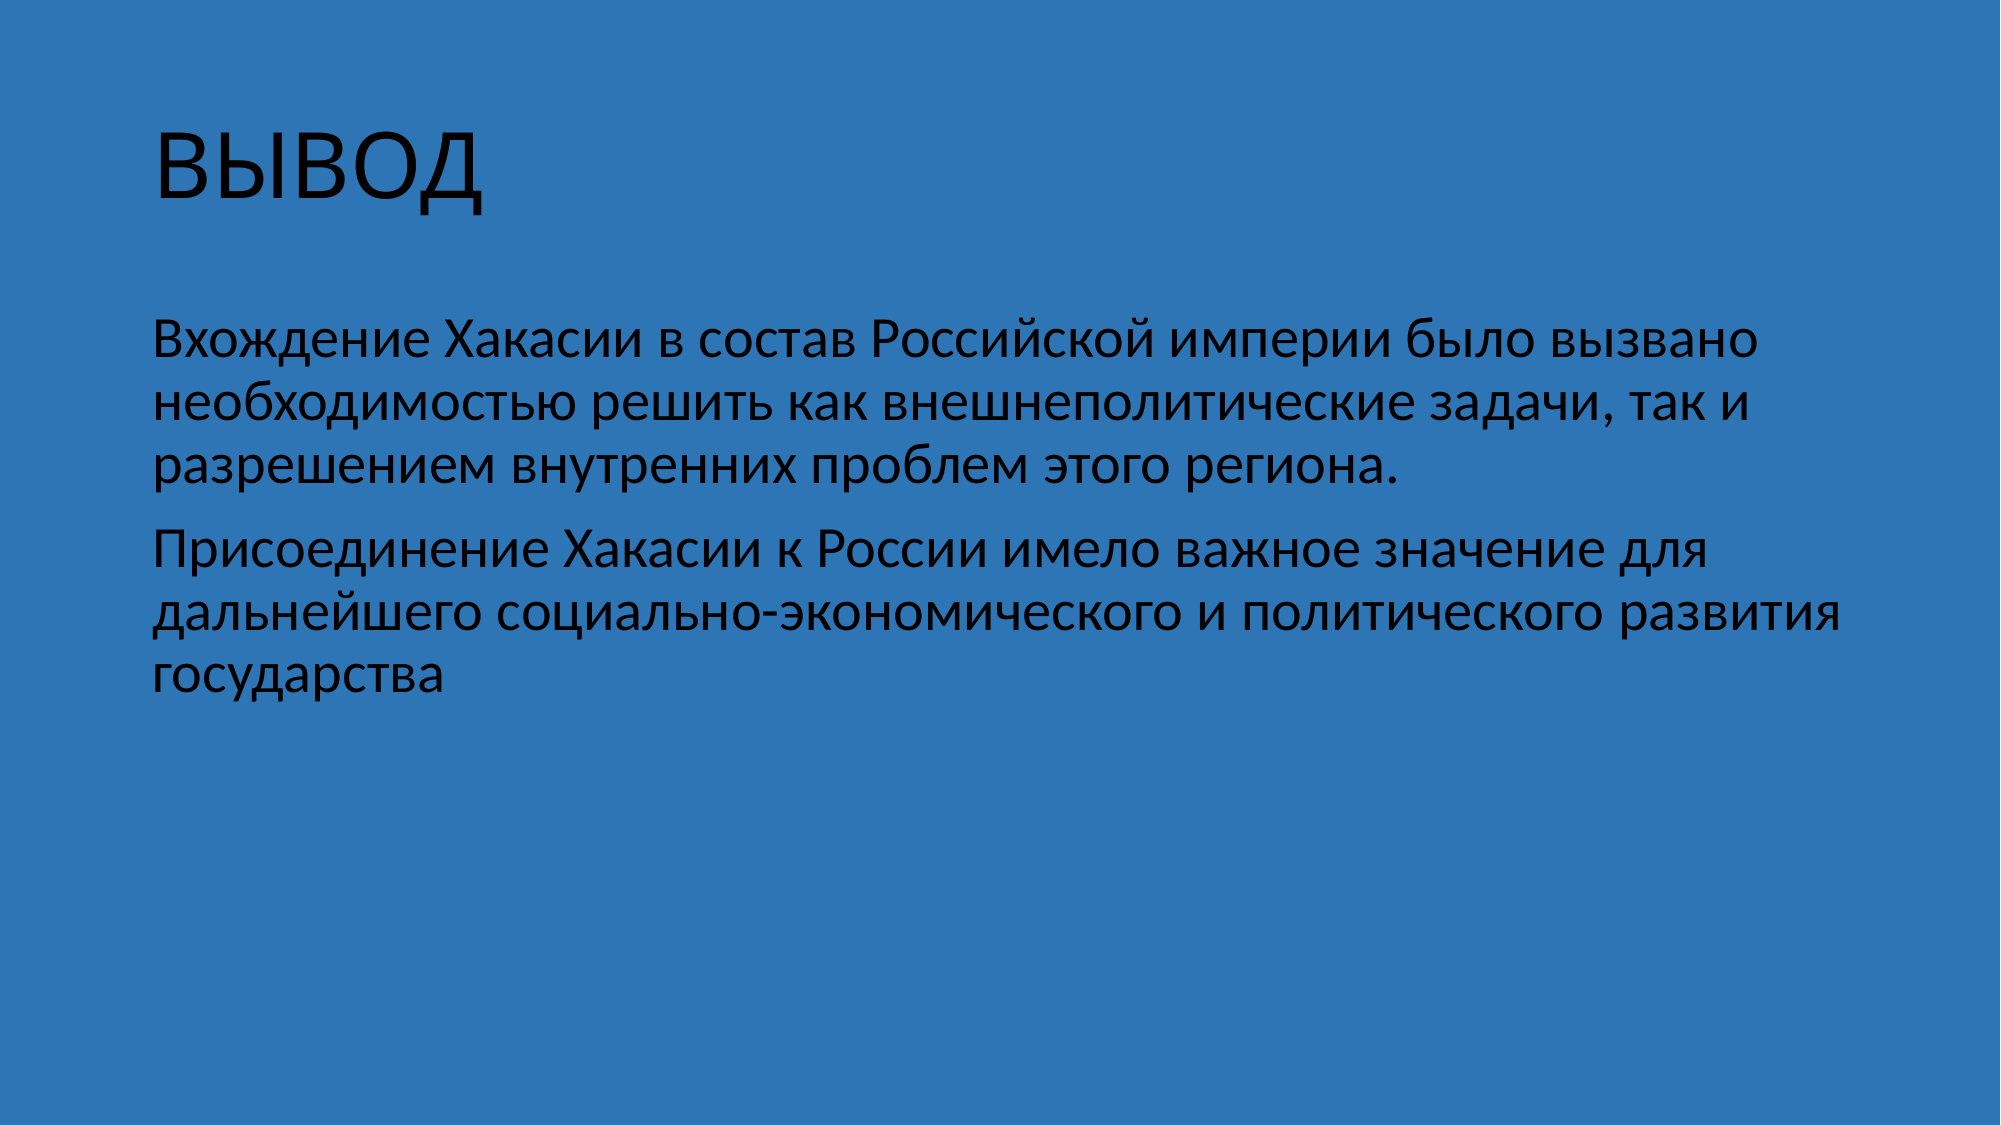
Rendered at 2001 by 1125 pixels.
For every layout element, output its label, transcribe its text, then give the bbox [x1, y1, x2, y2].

title ВЫВОД [137, 59, 1863, 278]
list Вхождение Хакасии в состав Российской империи было вызвано необходимостью решить как внешнеполитические задачи, так и разрешением внутренних проблем этого региона. Присоединение Хакасии к России имело важное значение для дальнейшего социально-экономического и политического развития государства [137, 299, 1863, 1014]
